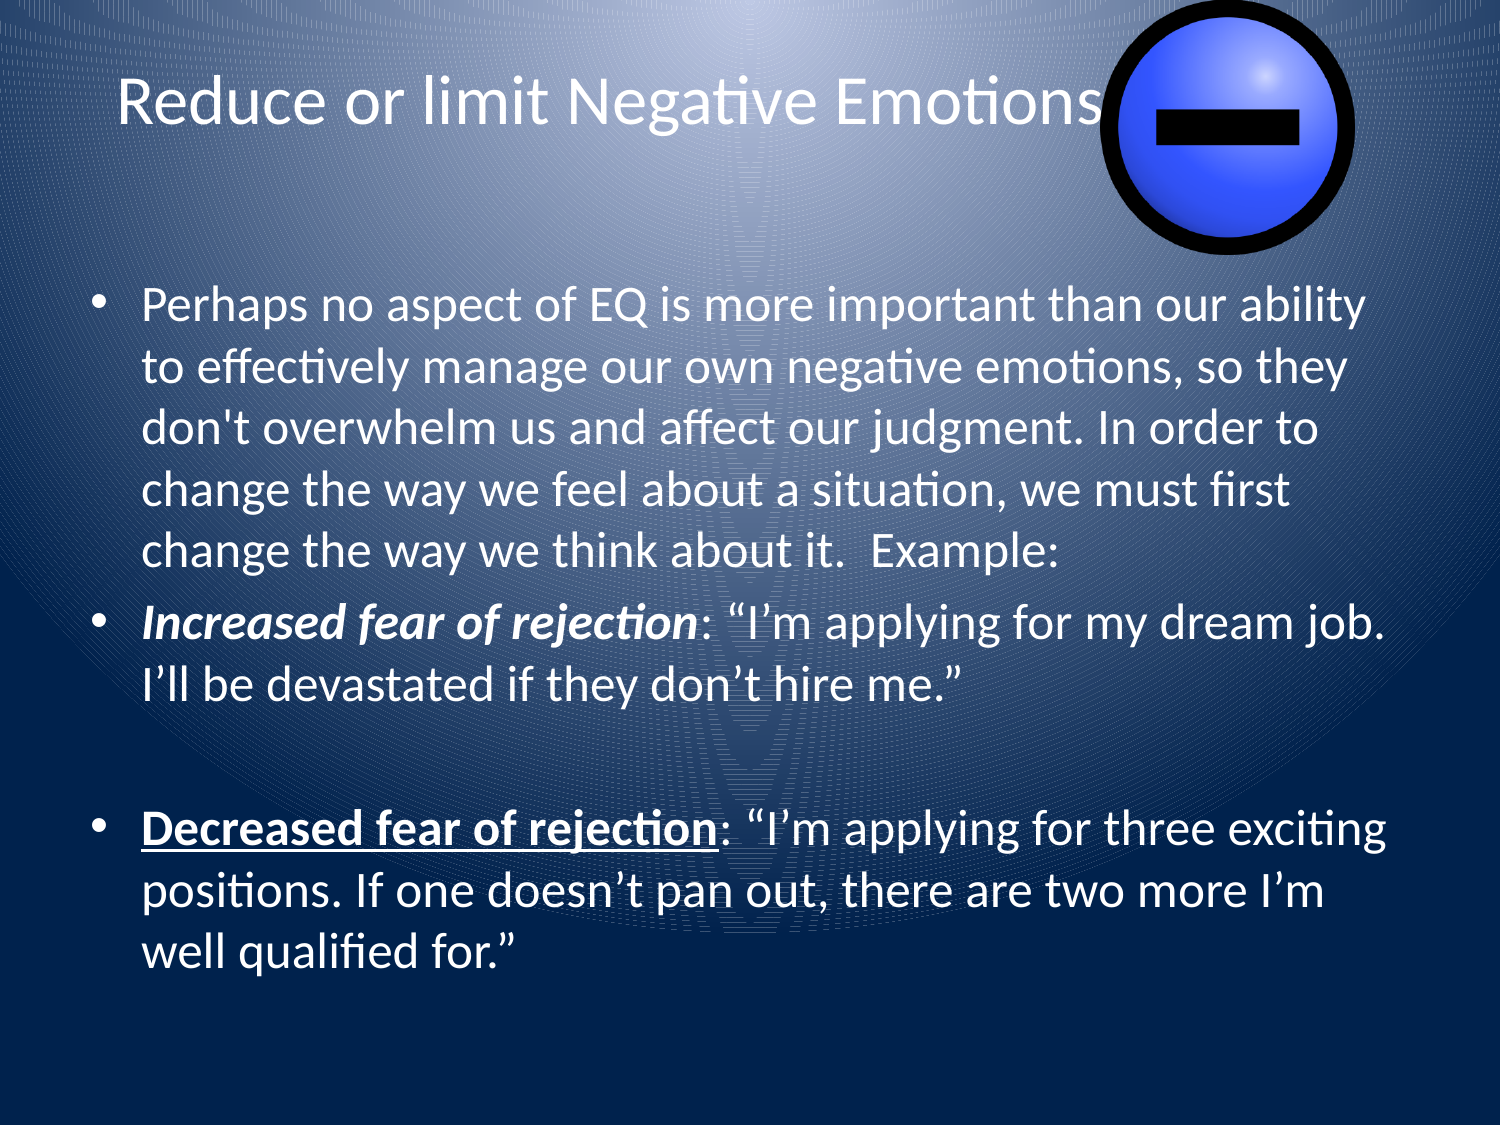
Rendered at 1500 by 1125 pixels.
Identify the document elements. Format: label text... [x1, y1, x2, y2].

list Perhaps no aspect of EQ is more important than our ability to effectively manage our own negative emotions, so they don't overwhelm us and affect our judgment. In order to change the way we feel about a situation, we must first change the way we think about it. Example: Increased fear of rejection: “I’m applying for my dream job. I’ll be devastated if they don’t hire me.” Decreased fear of rejection: “I’m applying for three exciting positions. If one doesn’t pan out, there are two more I’m well qualified for.” [75, 262, 1425, 1005]
picture [1099, 0, 1356, 256]
title Reduce or limit Negative Emotions [75, 45, 1094, 233]
